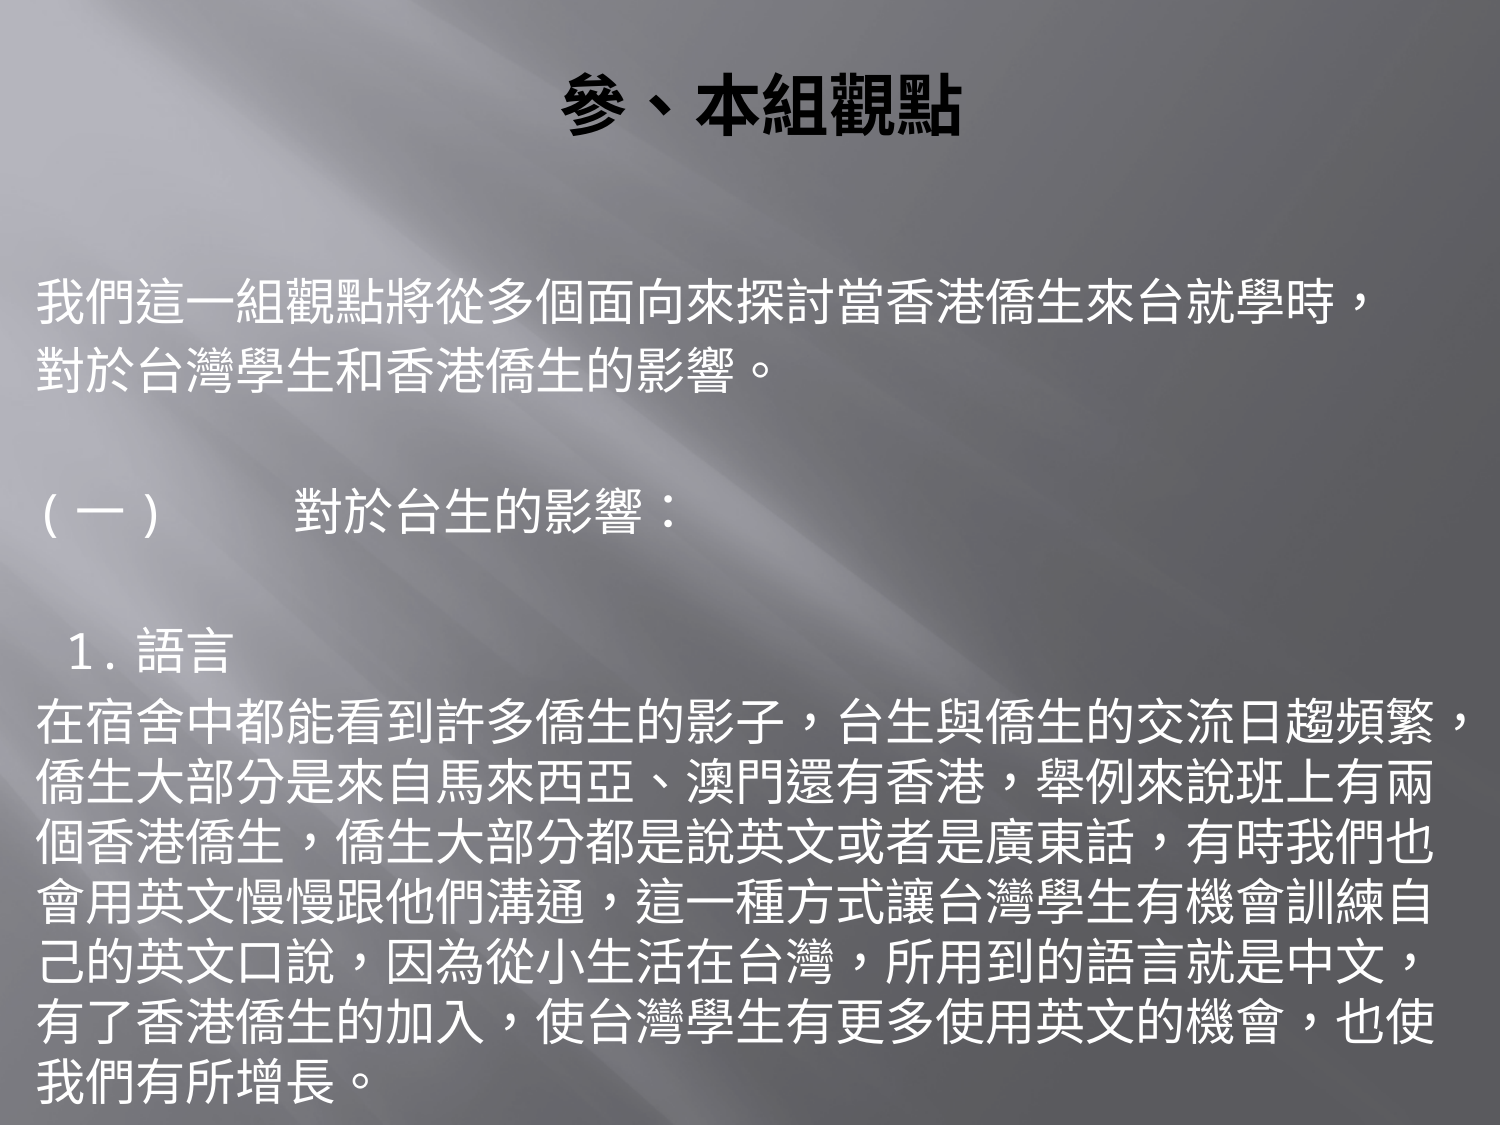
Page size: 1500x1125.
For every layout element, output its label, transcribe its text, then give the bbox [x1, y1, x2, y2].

list 我們這一組觀點將從多個面向來探討當香港僑生來台就學時， 對於台灣學生和香港僑生的影響。 (一) 對於台生的影響： 1.語言 在宿舍中都能看到許多僑生的影子，台生與僑生的交流日趨頻繁，僑生大部分是來自馬來西亞、澳門還有香港，舉例來說班上有兩個香港僑生，僑生大部分都是說英文或者是廣東話，有時我們也會用英文慢慢跟他們溝通，這一種方式讓台灣學生有機會訓練自己的英文口說，因為從小生活在台灣，所用到的語言就是中文，有了香港僑生的加入，使台灣學生有更多使用英文的機會，也使我們有所增長。 [0, 262, 1500, 1125]
title 參、本組觀點 [242, 54, 1282, 209]
